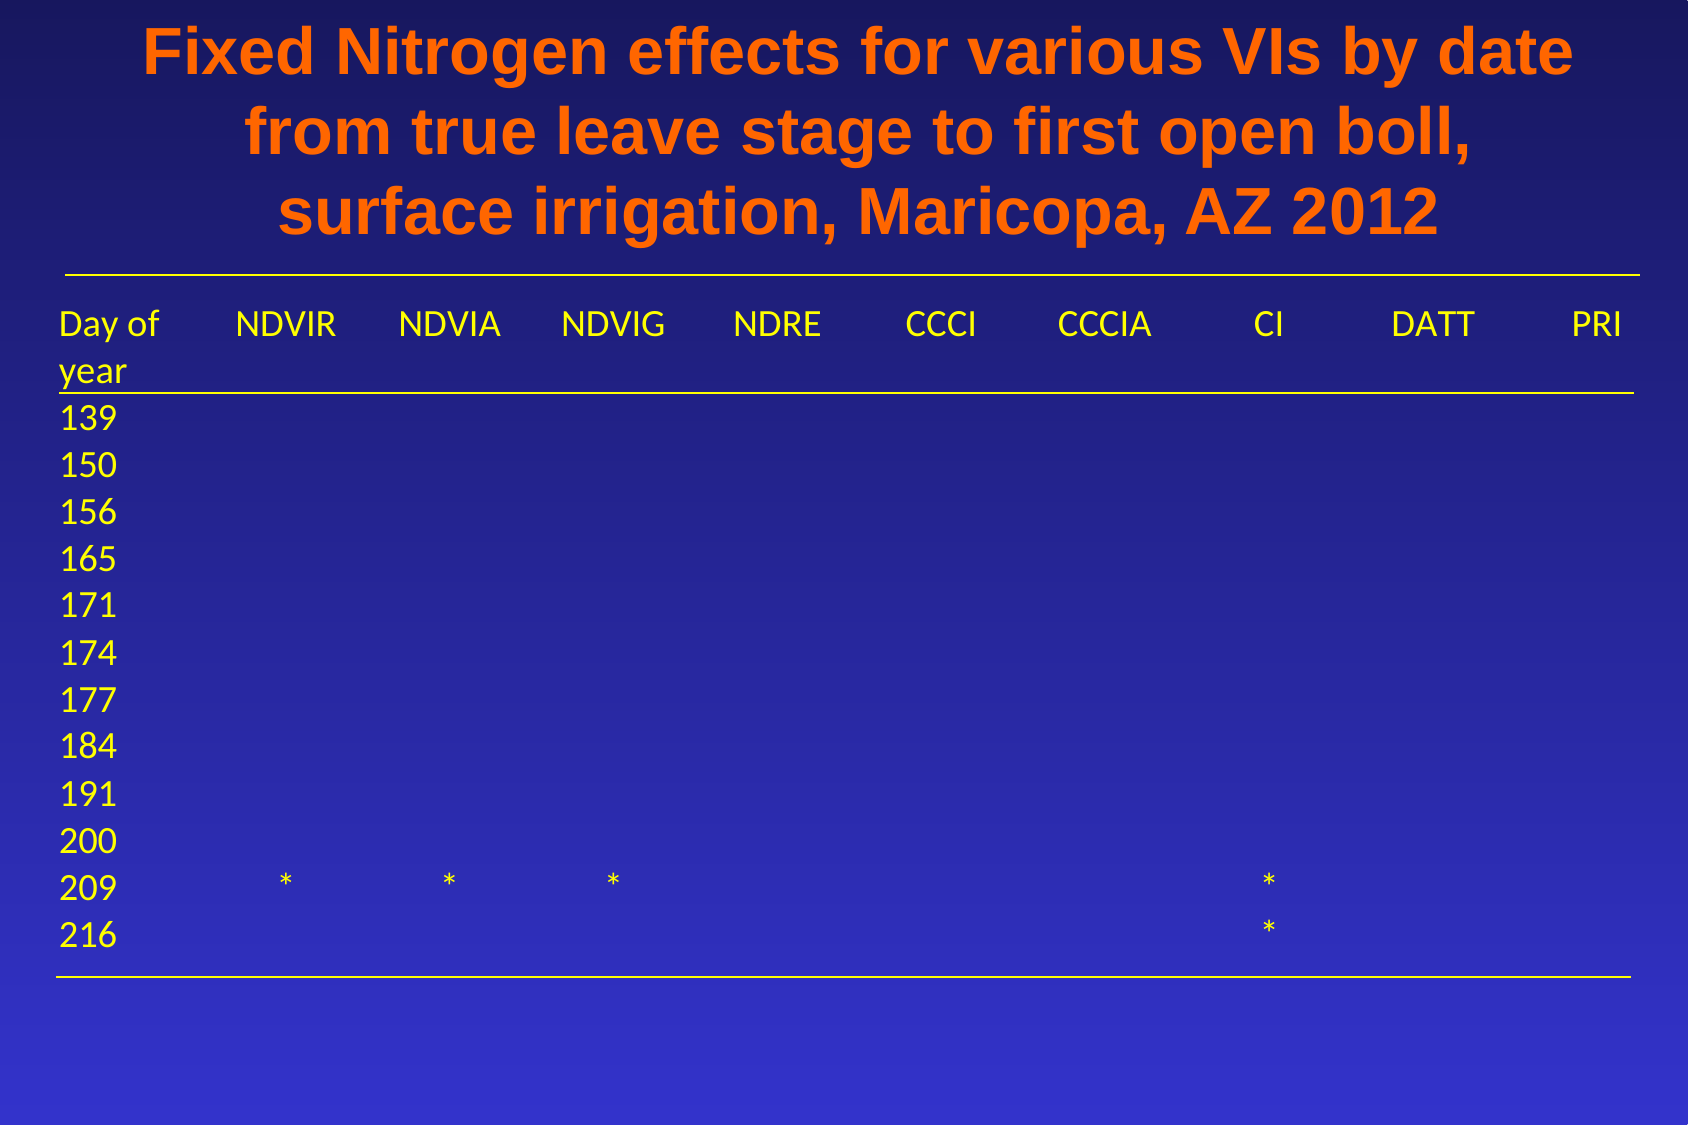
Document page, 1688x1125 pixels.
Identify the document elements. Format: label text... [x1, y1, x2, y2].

title Fixed Nitrogen effects for various VIs by date from true leave stage to first open boll, surface irrigation, Maricopa, AZ 2012 [105, 33, 1613, 222]
picture [39, 299, 1680, 1038]
